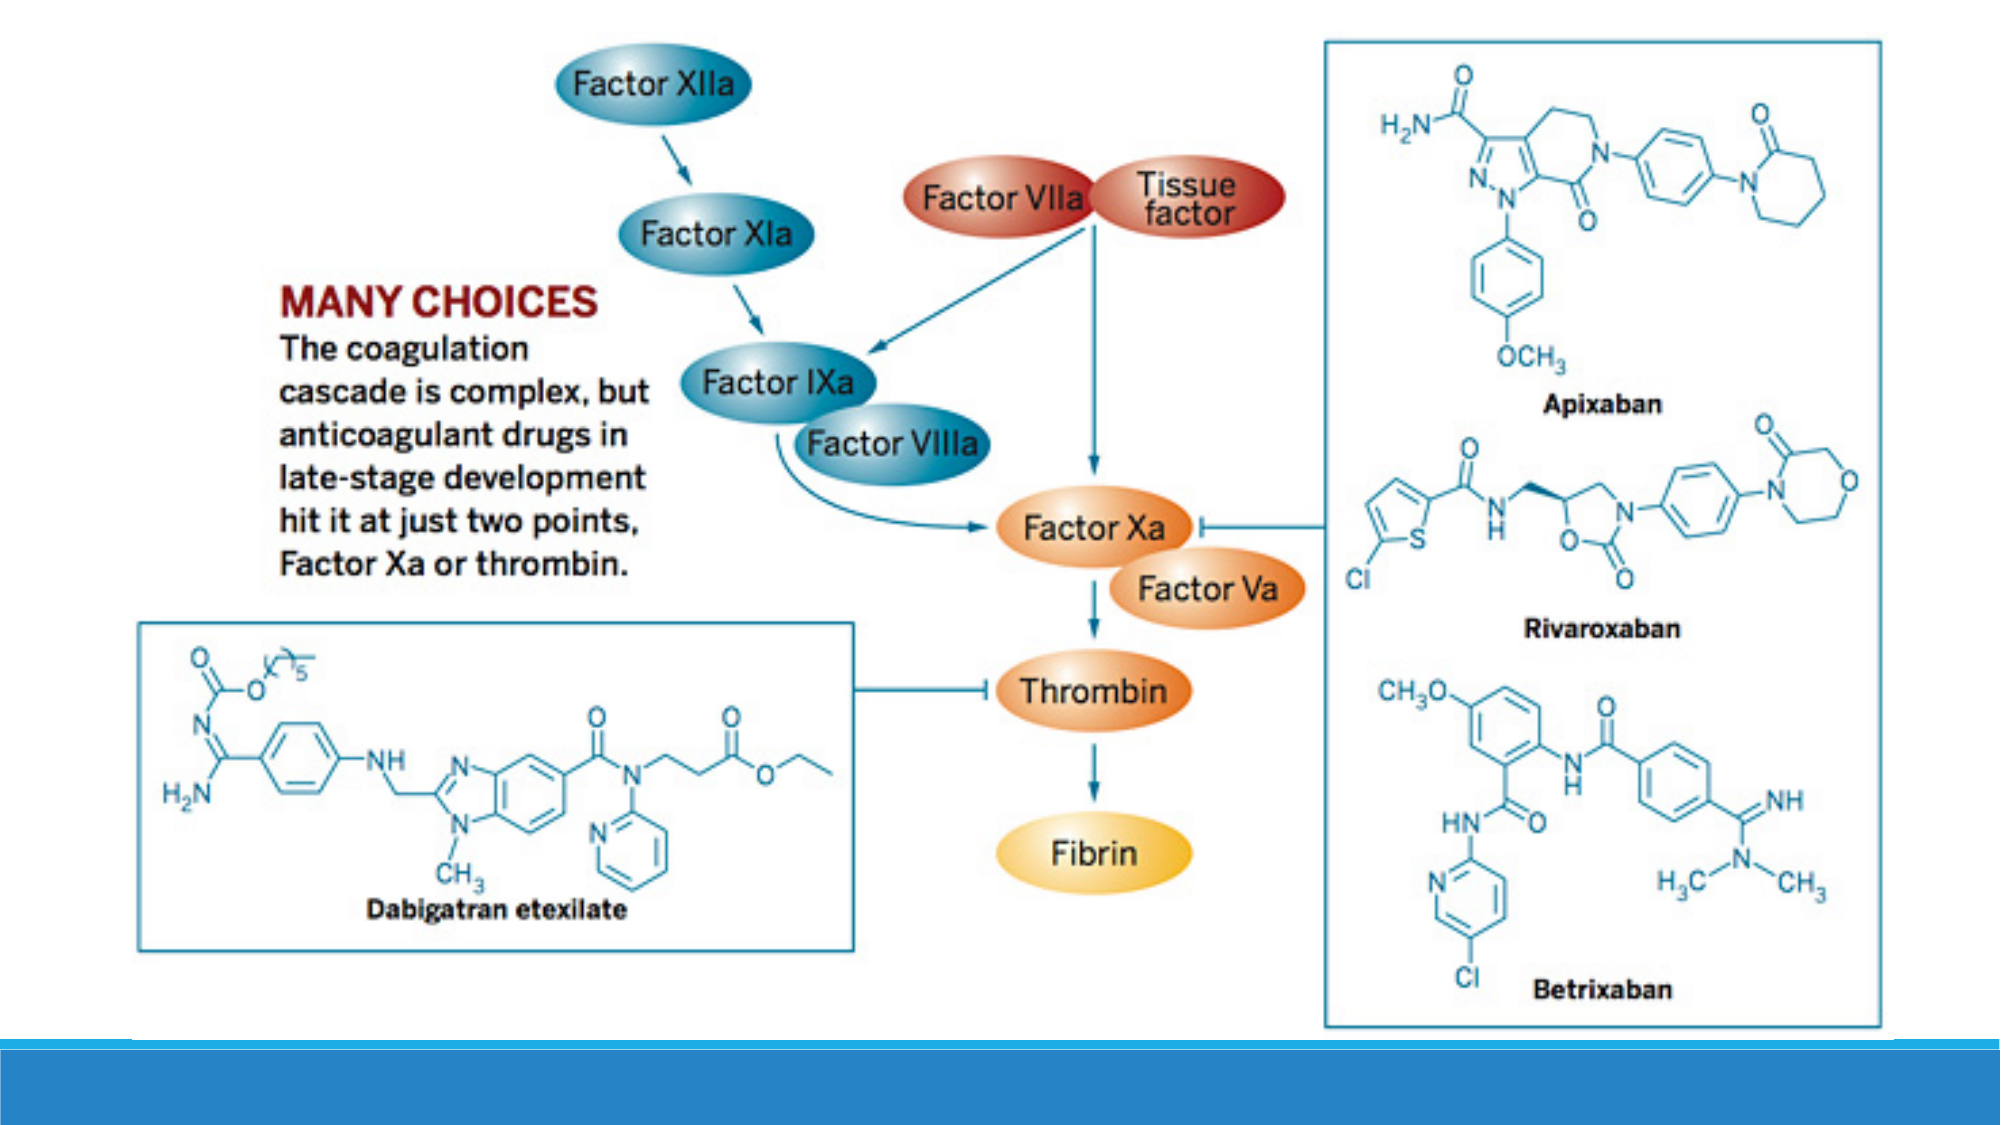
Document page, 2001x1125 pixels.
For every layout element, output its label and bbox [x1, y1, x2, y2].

list [131, 31, 1894, 1041]
